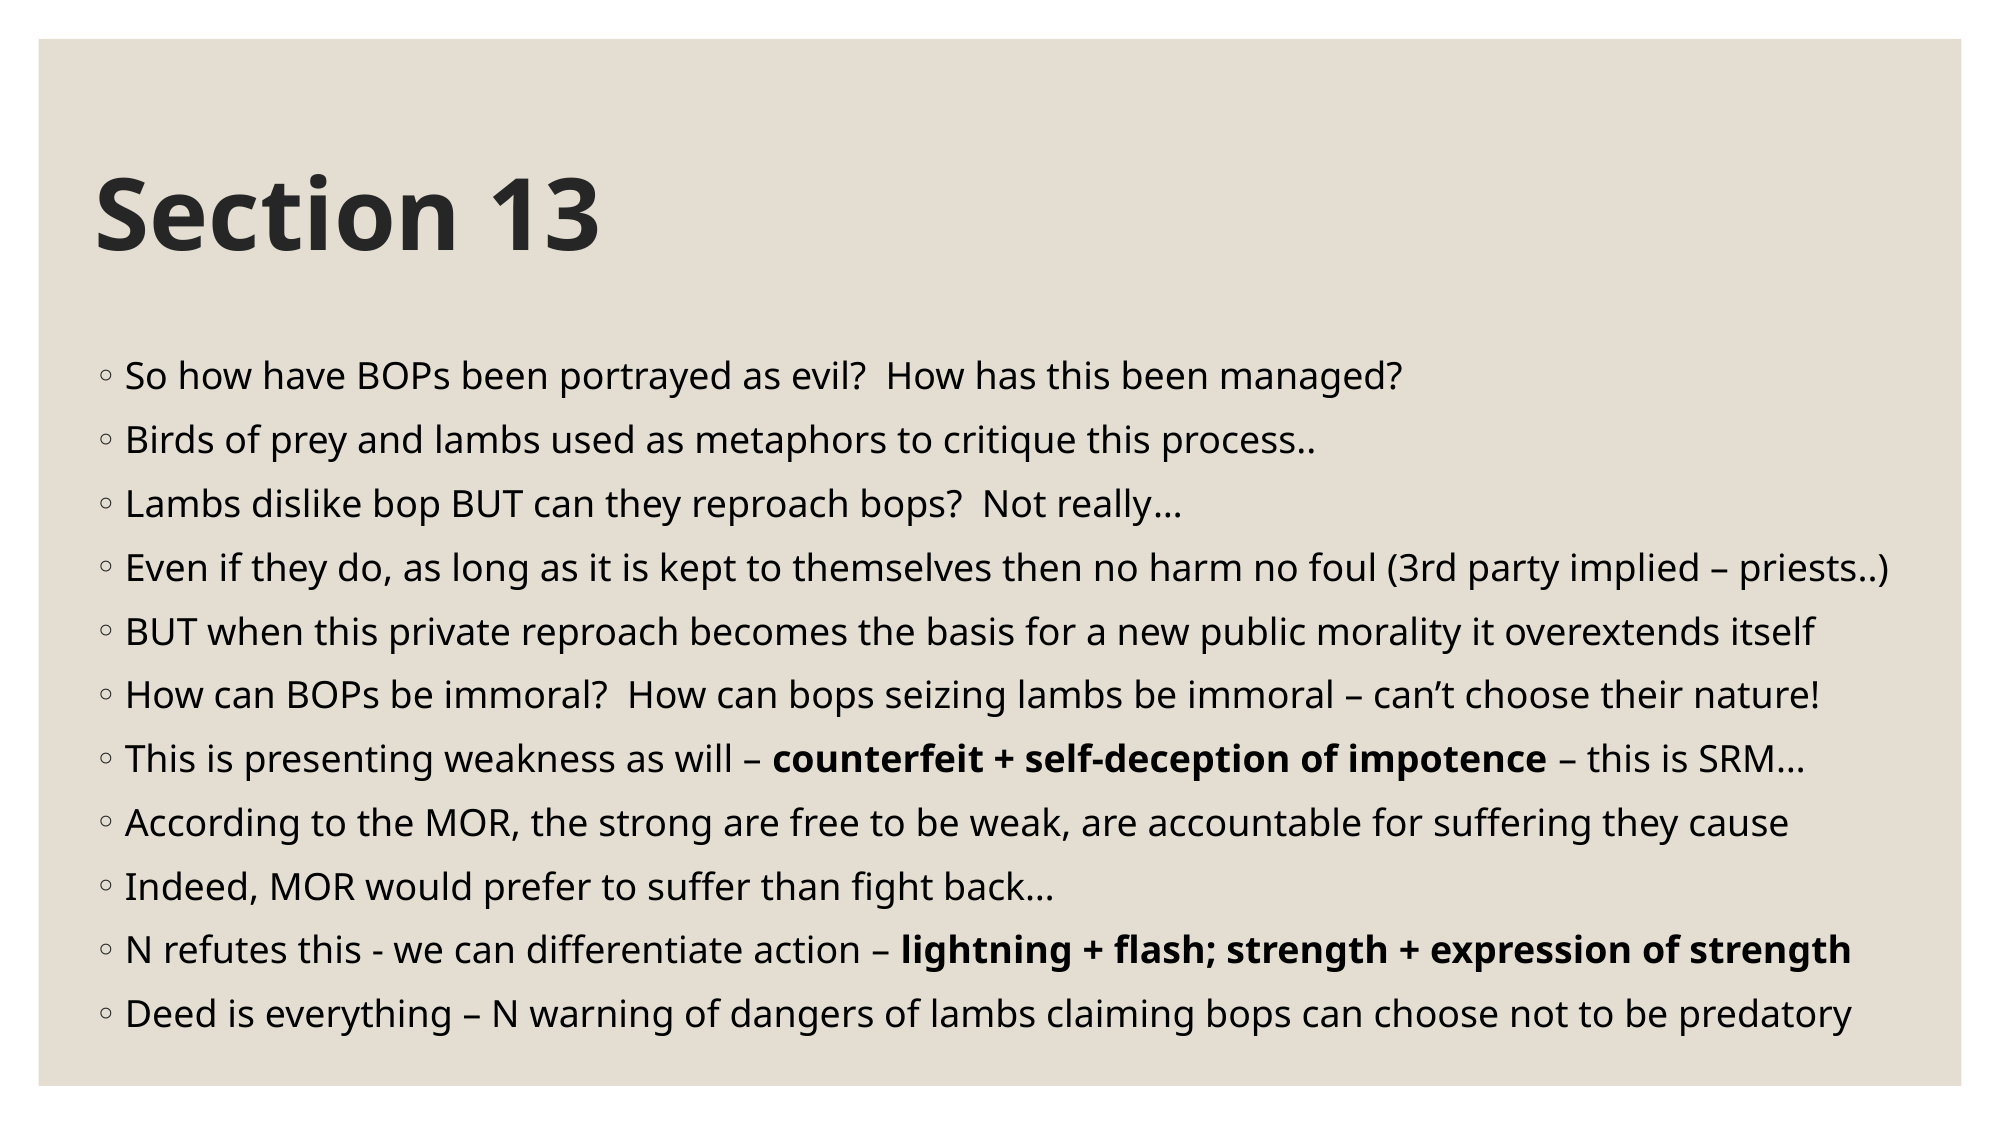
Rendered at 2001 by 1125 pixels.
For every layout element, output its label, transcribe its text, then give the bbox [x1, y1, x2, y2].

title Section 13 [79, 105, 1825, 331]
list So how have BOPs been portrayed as evil? How has this been managed? Birds of prey and lambs used as metaphors to critique this process.. Lambs dislike bop BUT can they reproach bops? Not really… Even if they do, as long as it is kept to themselves then no harm no foul (3rd party implied – priests..) BUT when this private reproach becomes the basis for a new public morality it overextends itself How can BOPs be immoral? How can bops seizing lambs be immoral – can’t choose their nature! This is presenting weakness as will – counterfeit + self-deception of impotence – this is SRM… According to the MOR, the strong are free to be weak, are accountable for suffering they cause Indeed, MOR would prefer to suffer than fight back… N refutes this - we can differentiate action – lightning + flash; strength + expression of strength Deed is everything – N warning of dangers of lambs claiming bops can choose not to be predatory [79, 345, 1970, 1087]
